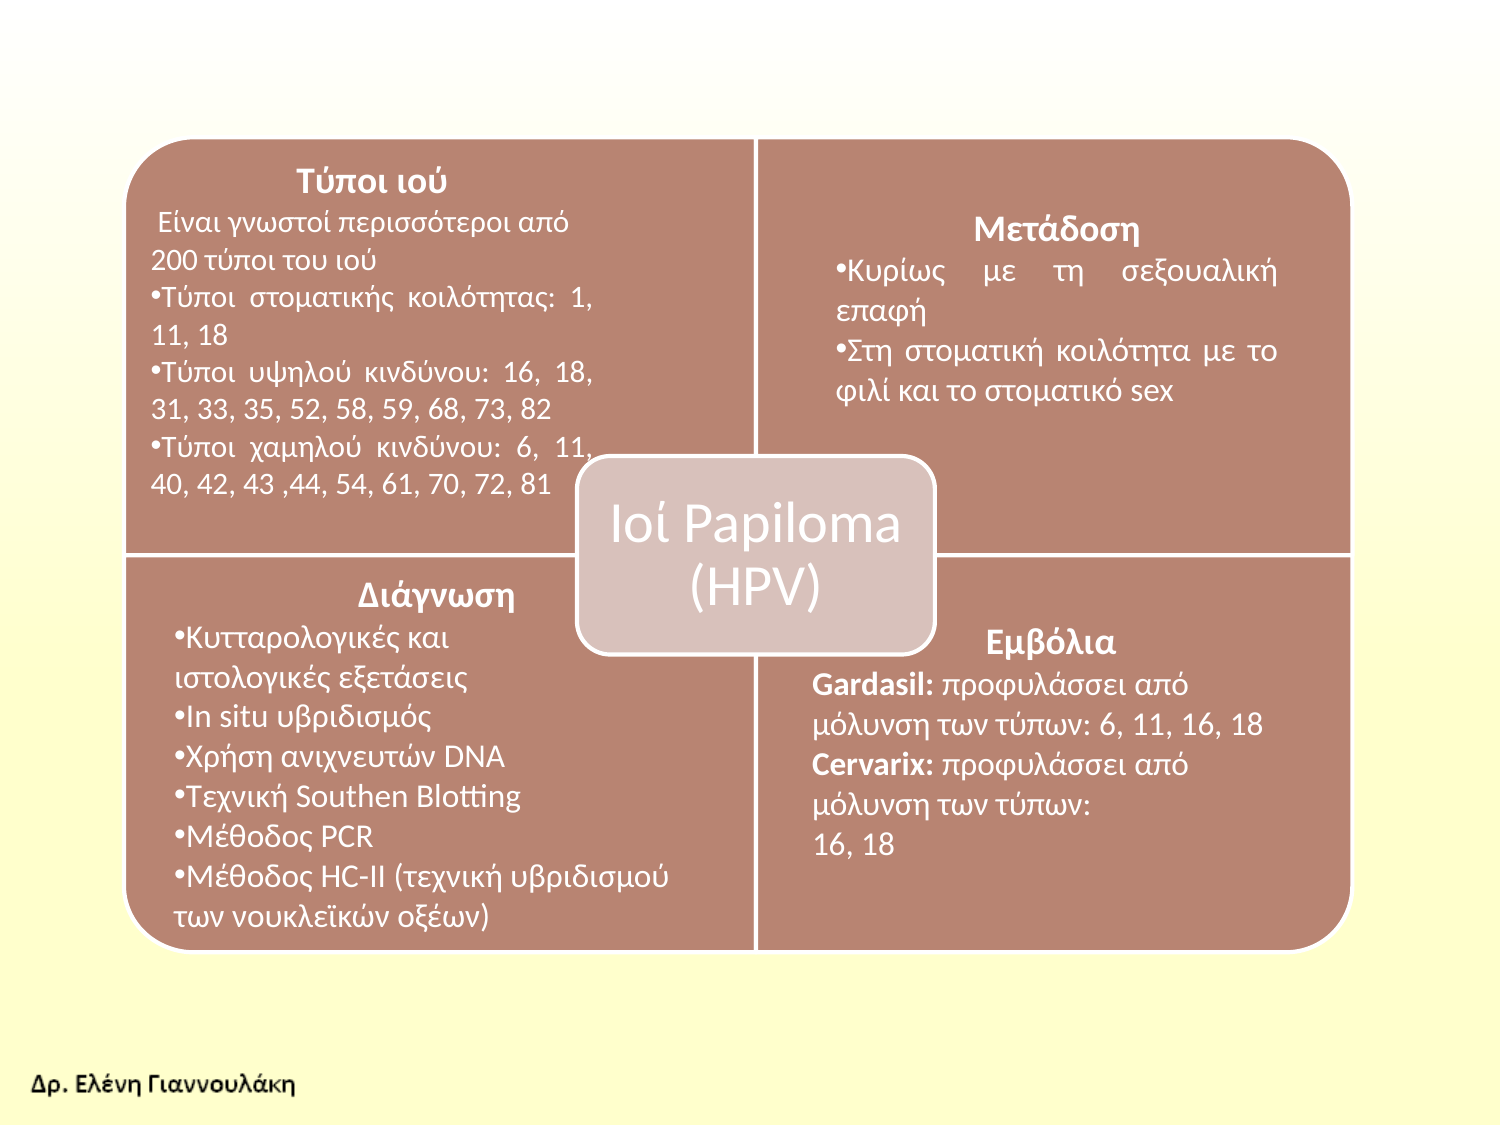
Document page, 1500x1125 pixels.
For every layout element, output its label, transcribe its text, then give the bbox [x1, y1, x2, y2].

picture [0, 0, 1500, 1125]
text_box Ιοί Papiloma (HPV) [574, 453, 937, 657]
text_box [152, 135, 754, 453]
text_box [121, 165, 574, 554]
text_box [753, 135, 1355, 554]
text_box Τύποι ιού Είναι γνωστοί περισσότεροι από 200 τύποι του ιού Τύποι στοματικής κοιλότητας: 1, 11, 18 Τύποι υψηλού κινδύνου: 16, 18, 31, 33, 35, 52, 58, 59, 68, 73, 82 Τύποι χαμηλού κινδύνου: 6, 11, 40, 42, 43 ,44, 54, 61, 70, 72, 81 [135, 148, 609, 509]
text_box Εμβόλια Gardasil: προφυλάσσει από μόλυνση των τύπων: 6, 11, 16, 18 Cervarix: προφυλάσσει από μόλυνση των τύπων: 16, 18 [797, 609, 1306, 869]
text_box [121, 553, 755, 955]
text_box [753, 553, 1355, 955]
text_box Διάγνωση Κυτταρολογικές και ιστολογικές εξετάσεις In situ υβριδισμός Χρήση ανιχνευτών DNA Τεχνική Southen Blotting Μέθοδος PCR Μέθοδος HC-II (τεχνική υβριδισμού των νουκλεϊκών οξέων) [159, 562, 715, 942]
text_box Μετάδοση Κυρίως με τη σεξουαλική επαφή Στη στοματική κοιλότητα με το φιλί και το στοματικό sex [820, 196, 1294, 416]
